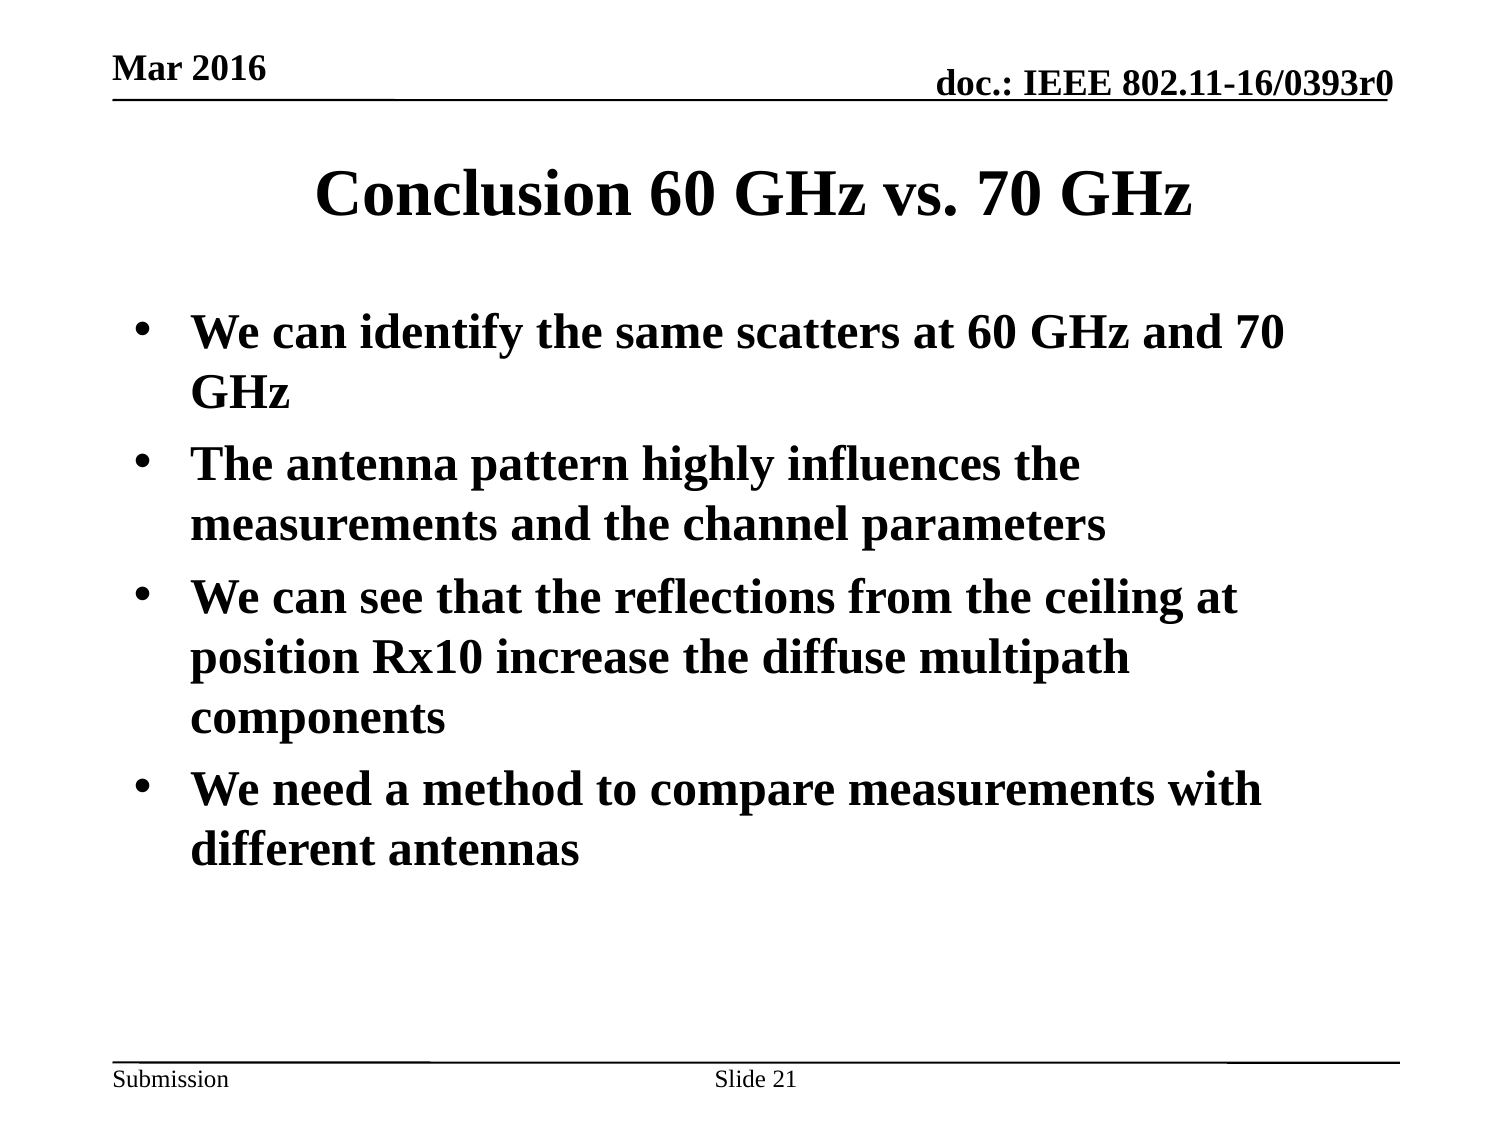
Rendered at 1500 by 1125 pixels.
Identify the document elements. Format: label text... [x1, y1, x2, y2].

title Conclusion 60 GHz vs. 70 GHz [116, 101, 1393, 277]
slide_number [111, 42, 491, 88]
slide_number Slide 21 [712, 1061, 800, 1123]
list We can identify the same scatters at 60 GHz and 70 GHz The antenna pattern highly influences the measurements and the channel parameters We can see that the reflections from the ceiling at position Rx10 increase the diffuse multipath components We need a method to compare measurements with different antennas [118, 290, 1394, 966]
